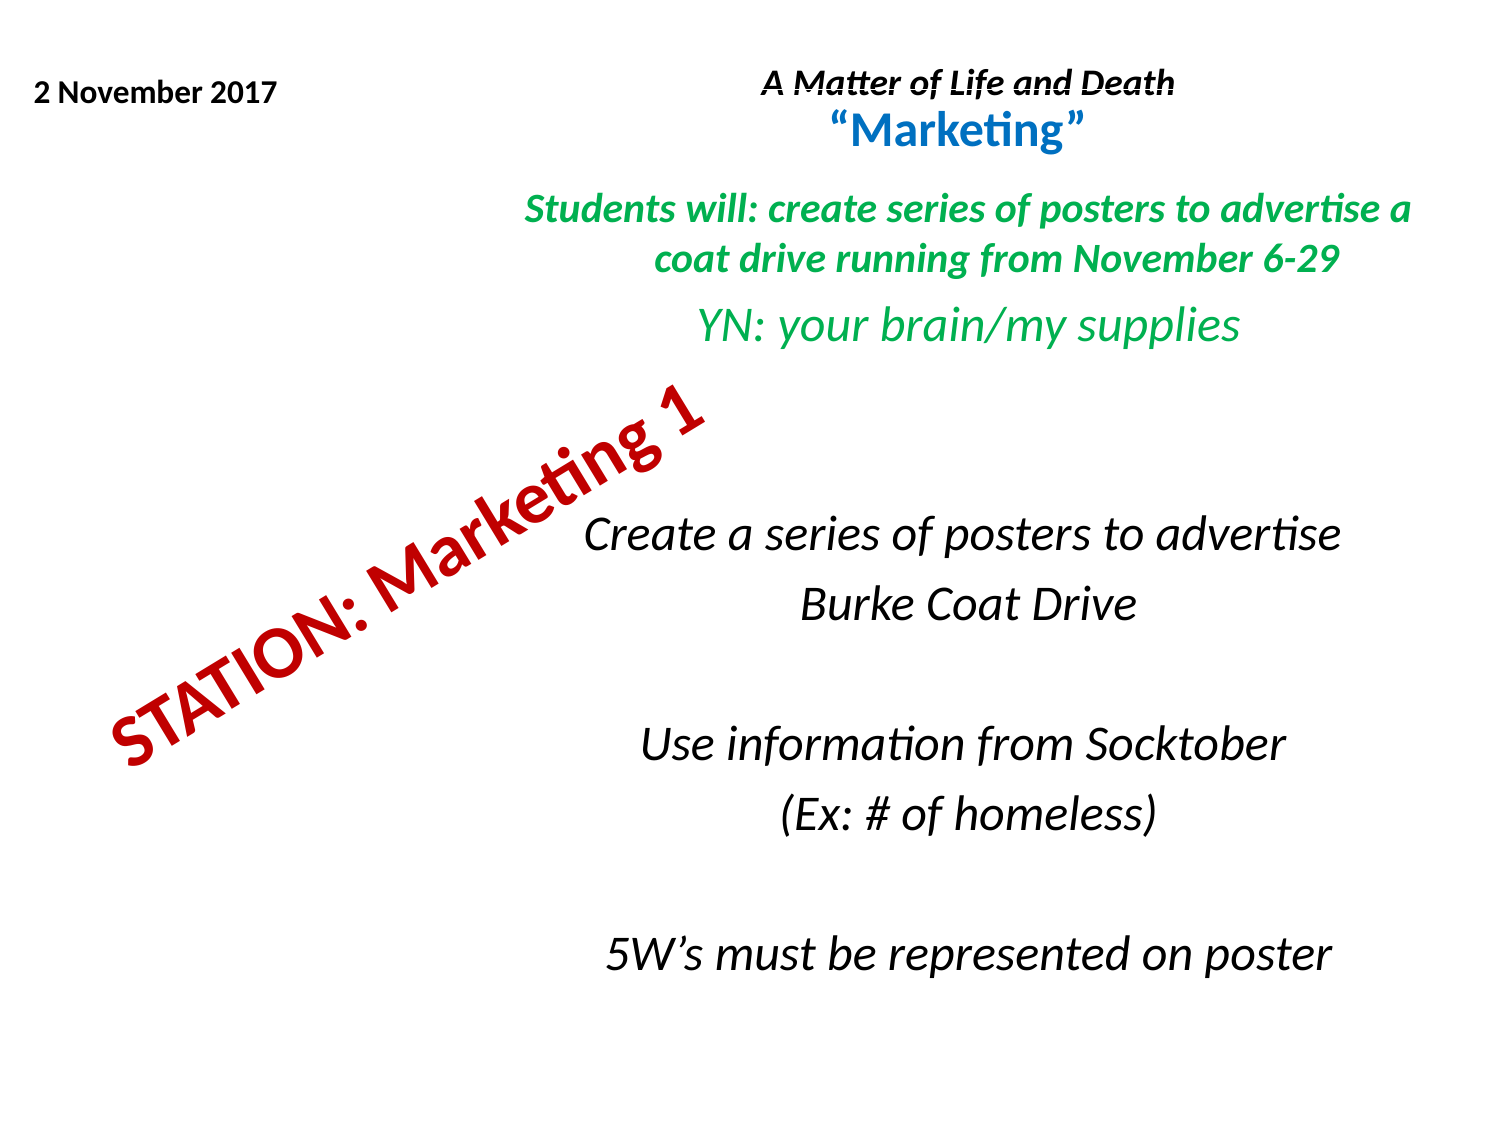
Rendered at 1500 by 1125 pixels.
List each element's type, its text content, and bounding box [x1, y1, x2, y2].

text_box STATION: Marketing 1 [75, 315, 776, 799]
text_box “Marketing” [495, 89, 1421, 164]
list 2 November 2017 [18, 62, 450, 1125]
list A Matter of Life and Death Students will: create series of posters to advertise a coat drive running from November 6-29 YN: your brain/my supplies Create a series of posters to advertise Burke Coat Drive Use information from Socktober (Ex: # of homeless) 5W’s must be represented on poster [485, 48, 1452, 1125]
